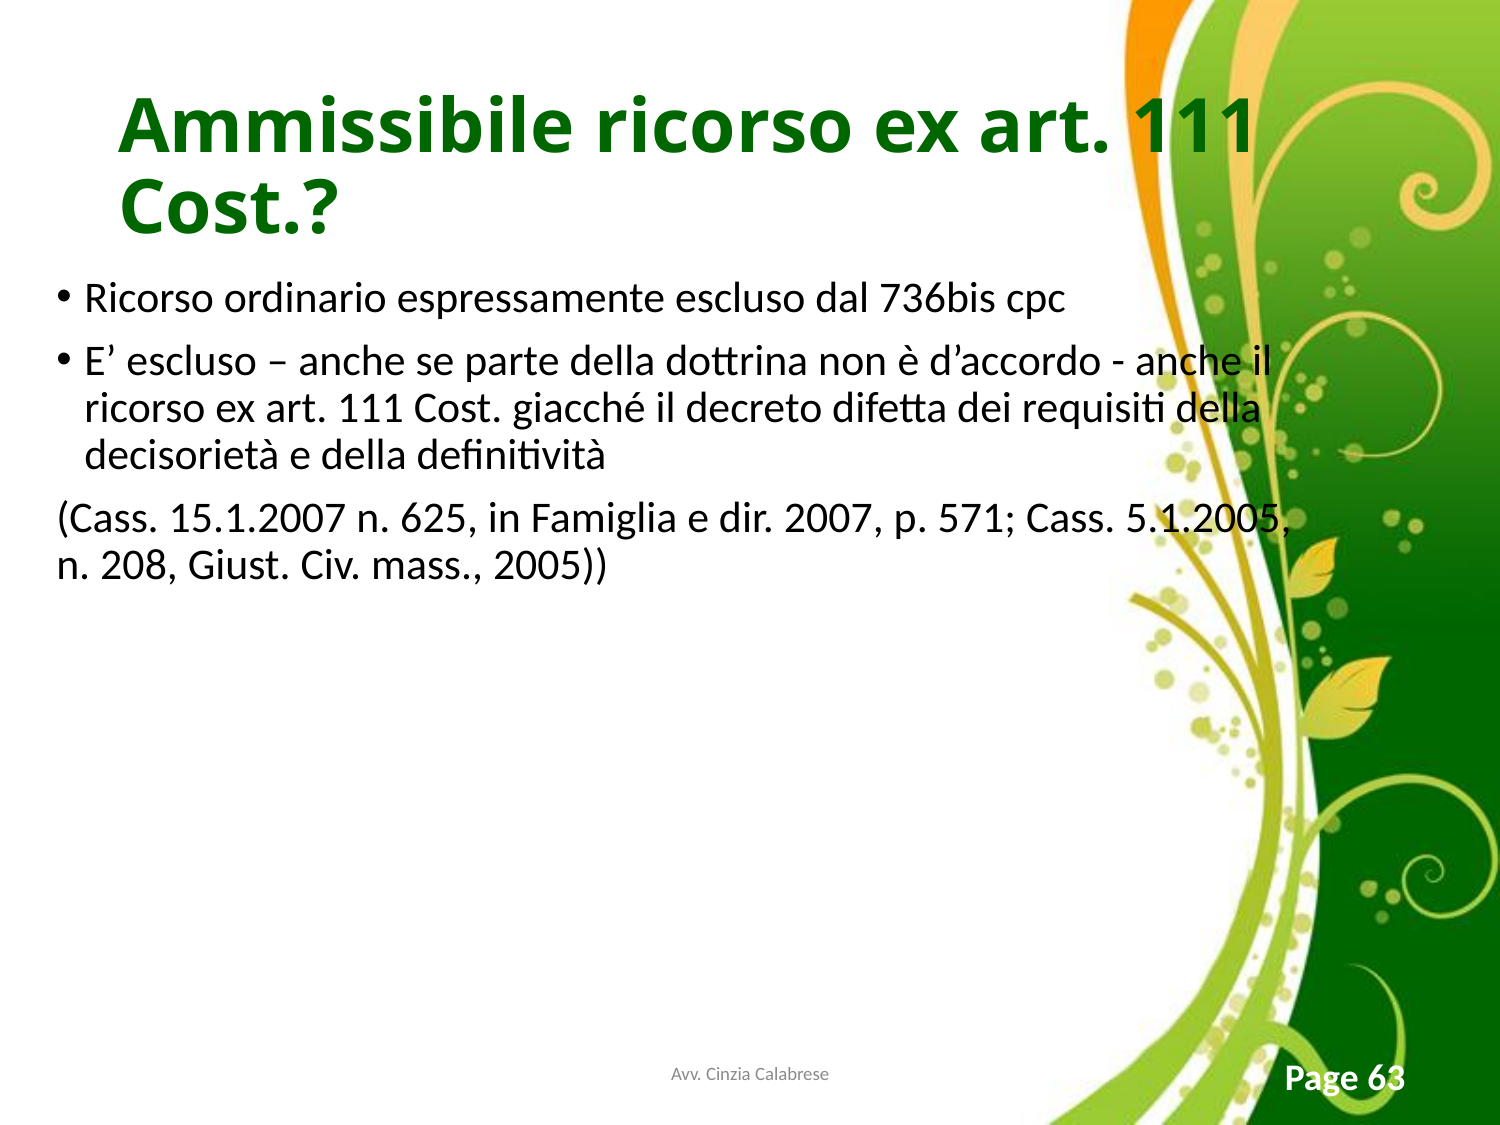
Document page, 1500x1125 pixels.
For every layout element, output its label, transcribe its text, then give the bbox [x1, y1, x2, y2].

list Ricorso ordinario espressamente escluso dal 736bis cpc E’ escluso – anche se parte della dottrina non è d’accordo - anche il ricorso ex art. 111 Cost. giacché il decreto difetta dei requisiti della decisorietà e della definitività (Cass. 15.1.2007 n. 625, in Famiglia e dir. 2007, p. 571; Cass. 5.1.2005, n. 208, Giust. Civ. mass., 2005)) [41, 267, 1341, 1125]
footer Avv. Cinzia Calabrese [496, 1042, 1004, 1103]
title Ammissibile ricorso ex art. 111 Cost.? [103, 59, 1397, 278]
picture [0, 0, 1500, 1125]
